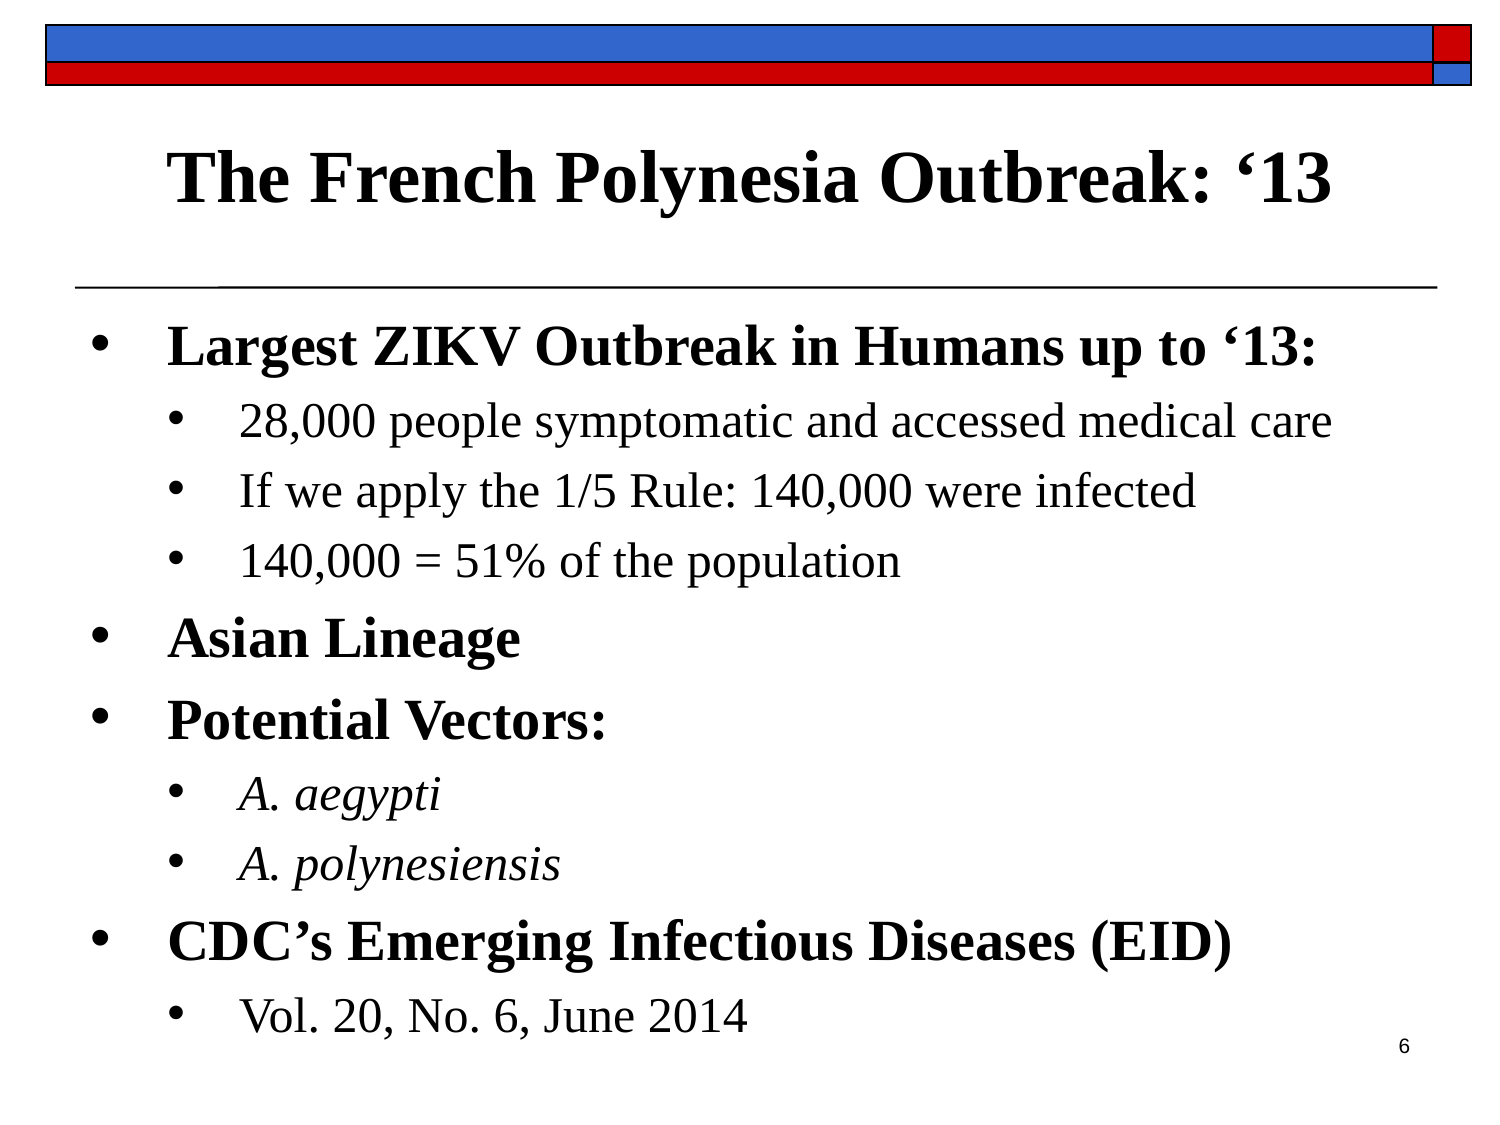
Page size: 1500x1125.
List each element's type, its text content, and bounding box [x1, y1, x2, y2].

title The French Polynesia Outbreak: ‘13 [75, 112, 1425, 225]
list Largest ZIKV Outbreak in Humans up to ‘13: 28,000 people symptomatic and accessed medical care If we apply the 1/5 Rule: 140,000 were infected 140,000 = 51% of the population Asian Lineage Potential Vectors: A. aegypti A. polynesiensis CDC’s Emerging Infectious Diseases (EID) Vol. 20, No. 6, June 2014 [75, 299, 1425, 1006]
slide_number 6 [1112, 1024, 1426, 1101]
